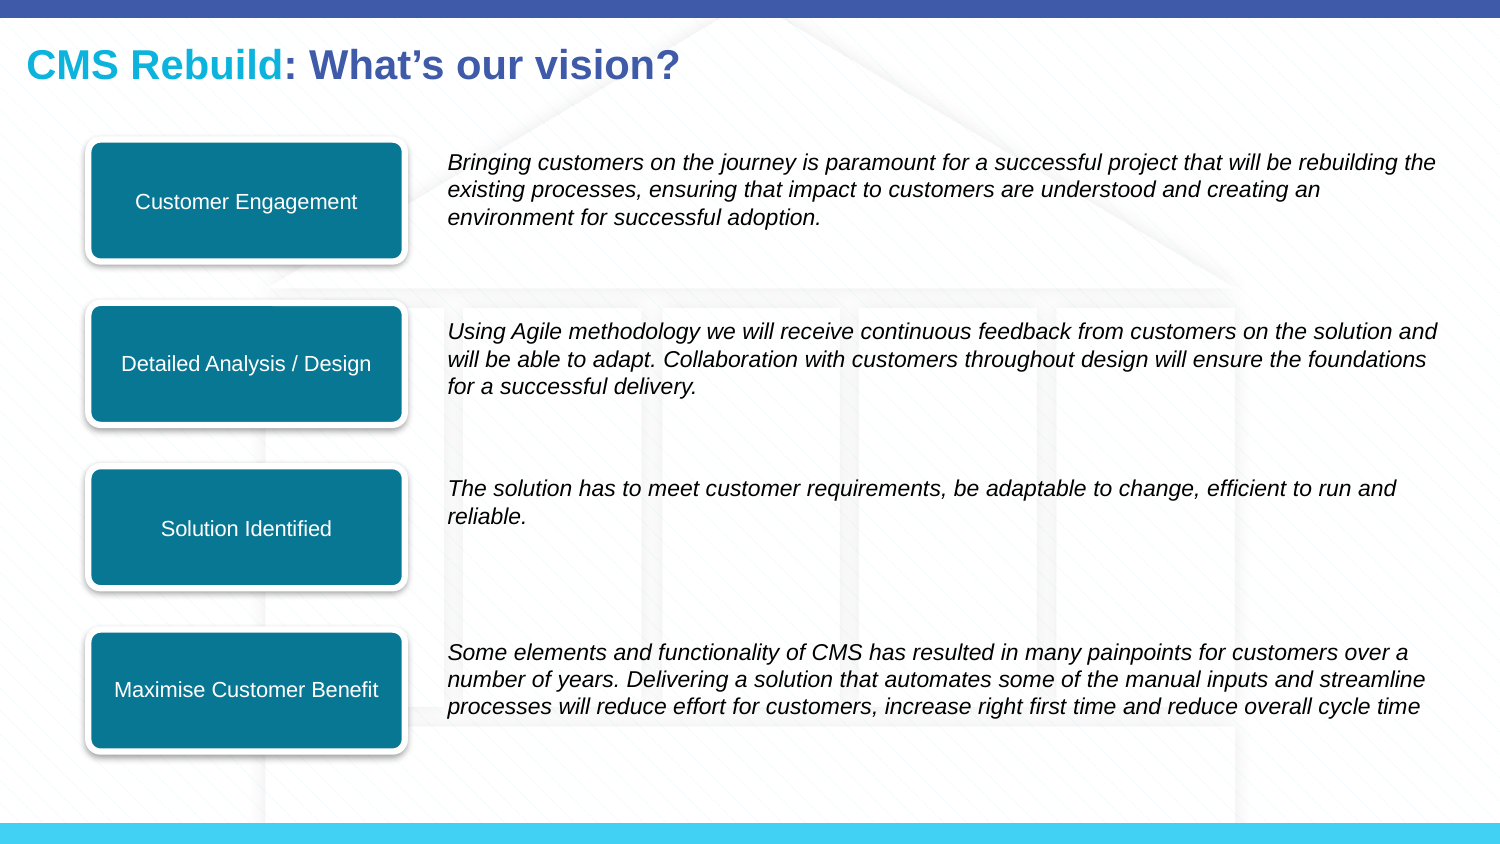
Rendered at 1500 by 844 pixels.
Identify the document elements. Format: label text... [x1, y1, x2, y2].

picture [0, 0, 1500, 844]
title CMS Rebuild: What’s our vision? [11, 20, 1425, 106]
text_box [88, 465, 406, 589]
text_box Using Agile methodology we will receive continuous feedback from customers on the solution and will be able to adapt. Collaboration with customers throughout design will ensure the foundations for a successful delivery. [432, 309, 1462, 407]
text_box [88, 139, 406, 262]
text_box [88, 629, 406, 752]
text_box The solution has to meet customer requirements, be adaptable to change, efficient to run and reliable. [432, 466, 1462, 537]
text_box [88, 302, 406, 426]
text_box Some elements and functionality of CMS has resulted in many painpoints for customers over a number of years. Delivering a solution that automates some of the manual inputs and streamline processes will reduce effort for customers, increase right first time and reduce overall cycle time [432, 629, 1462, 727]
text_box Bringing customers on the journey is paramount for a successful project that will be rebuilding the existing processes, ensuring that impact to customers are understood and creating an environment for successful adoption. [432, 139, 1462, 237]
